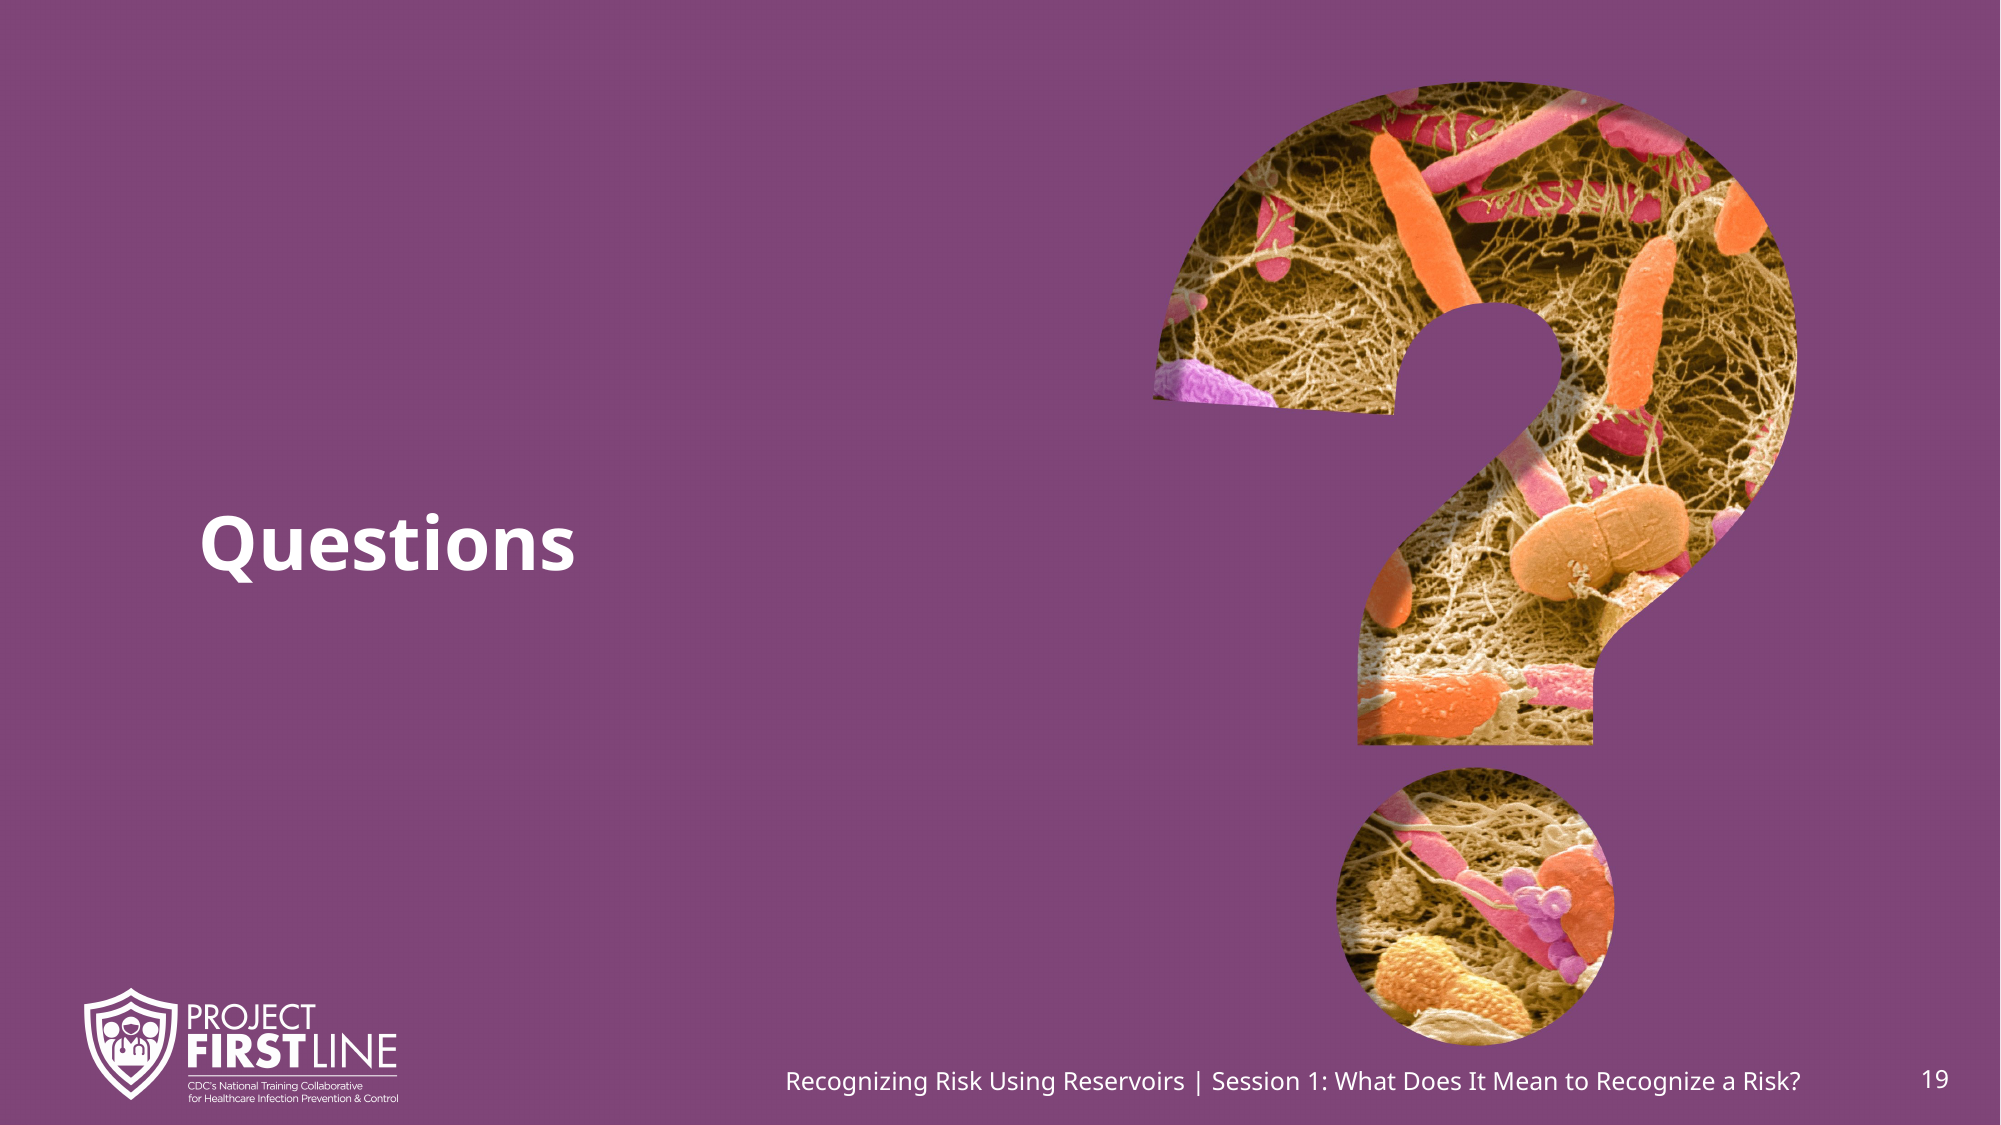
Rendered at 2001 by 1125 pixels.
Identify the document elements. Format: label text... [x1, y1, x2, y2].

title Questions [183, 327, 1109, 594]
picture [0, 0, 2001, 1125]
